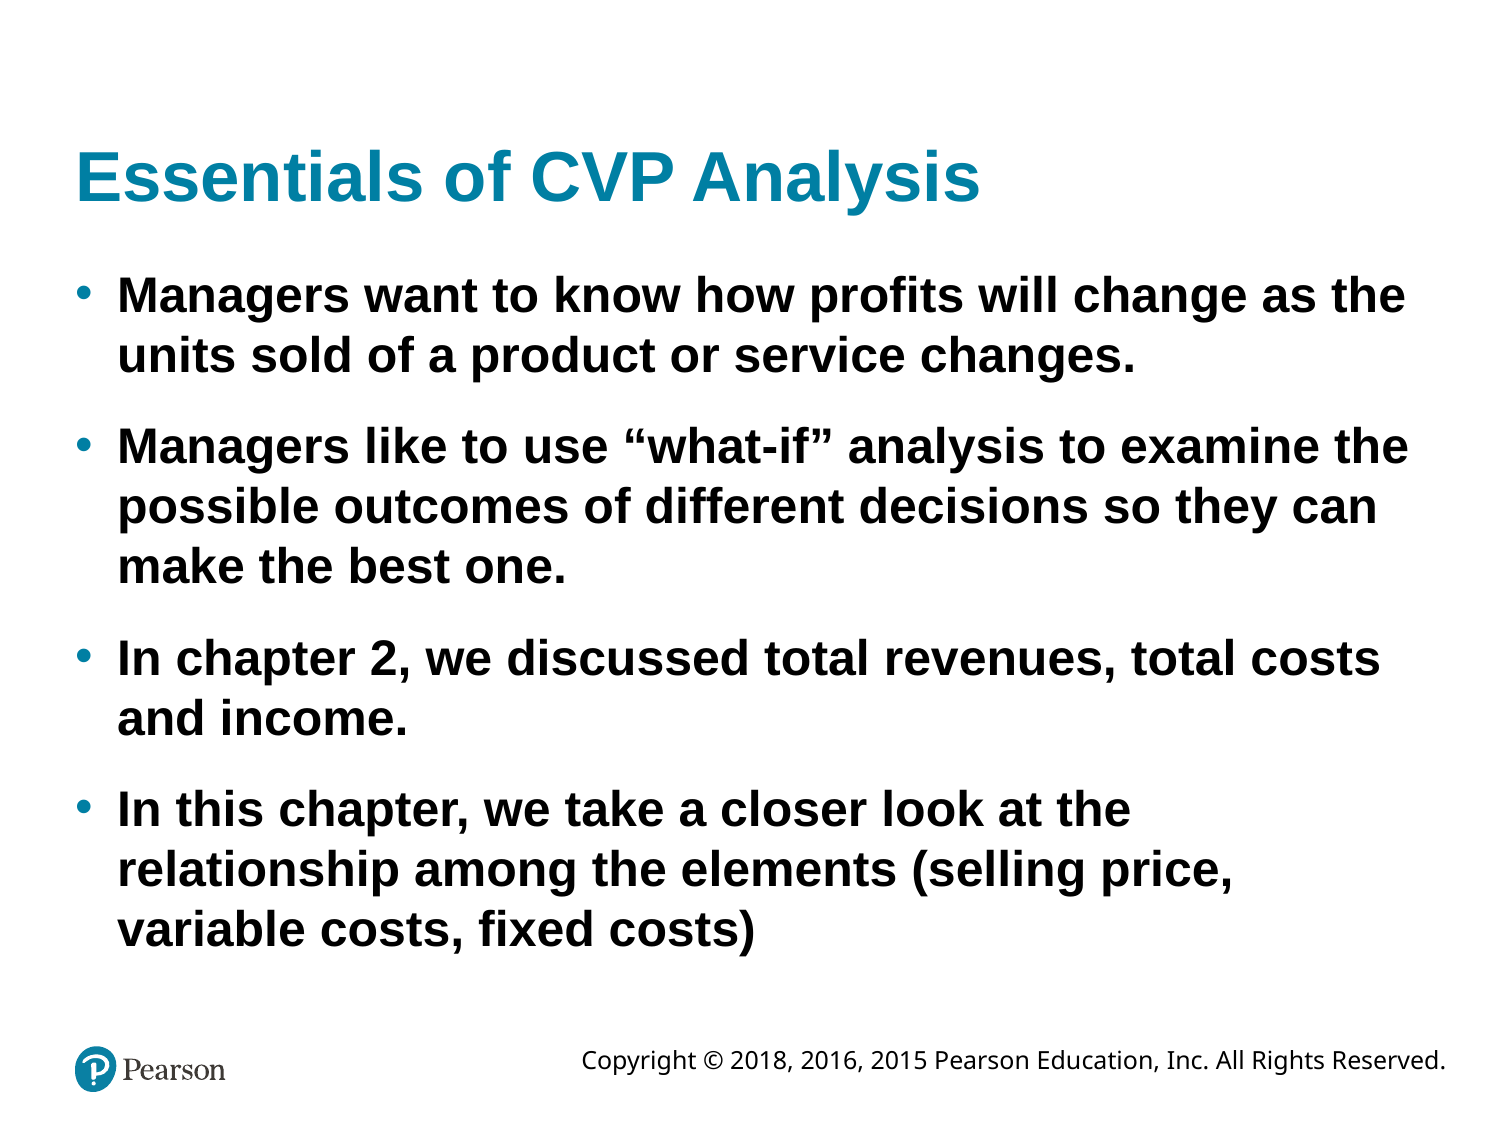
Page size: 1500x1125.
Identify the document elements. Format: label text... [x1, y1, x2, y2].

list Managers want to know how profits will change as the units sold of a product or service changes. Managers like to use “what-if” analysis to examine the possible outcomes of different decisions so they can make the best one. In chapter 2, we discussed total revenues, total costs and income. In this chapter, we take a closer look at the relationship among the elements (selling price, variable costs, fixed costs) [75, 262, 1425, 1005]
title Essentials of CVP Analysis [75, 35, 1425, 216]
